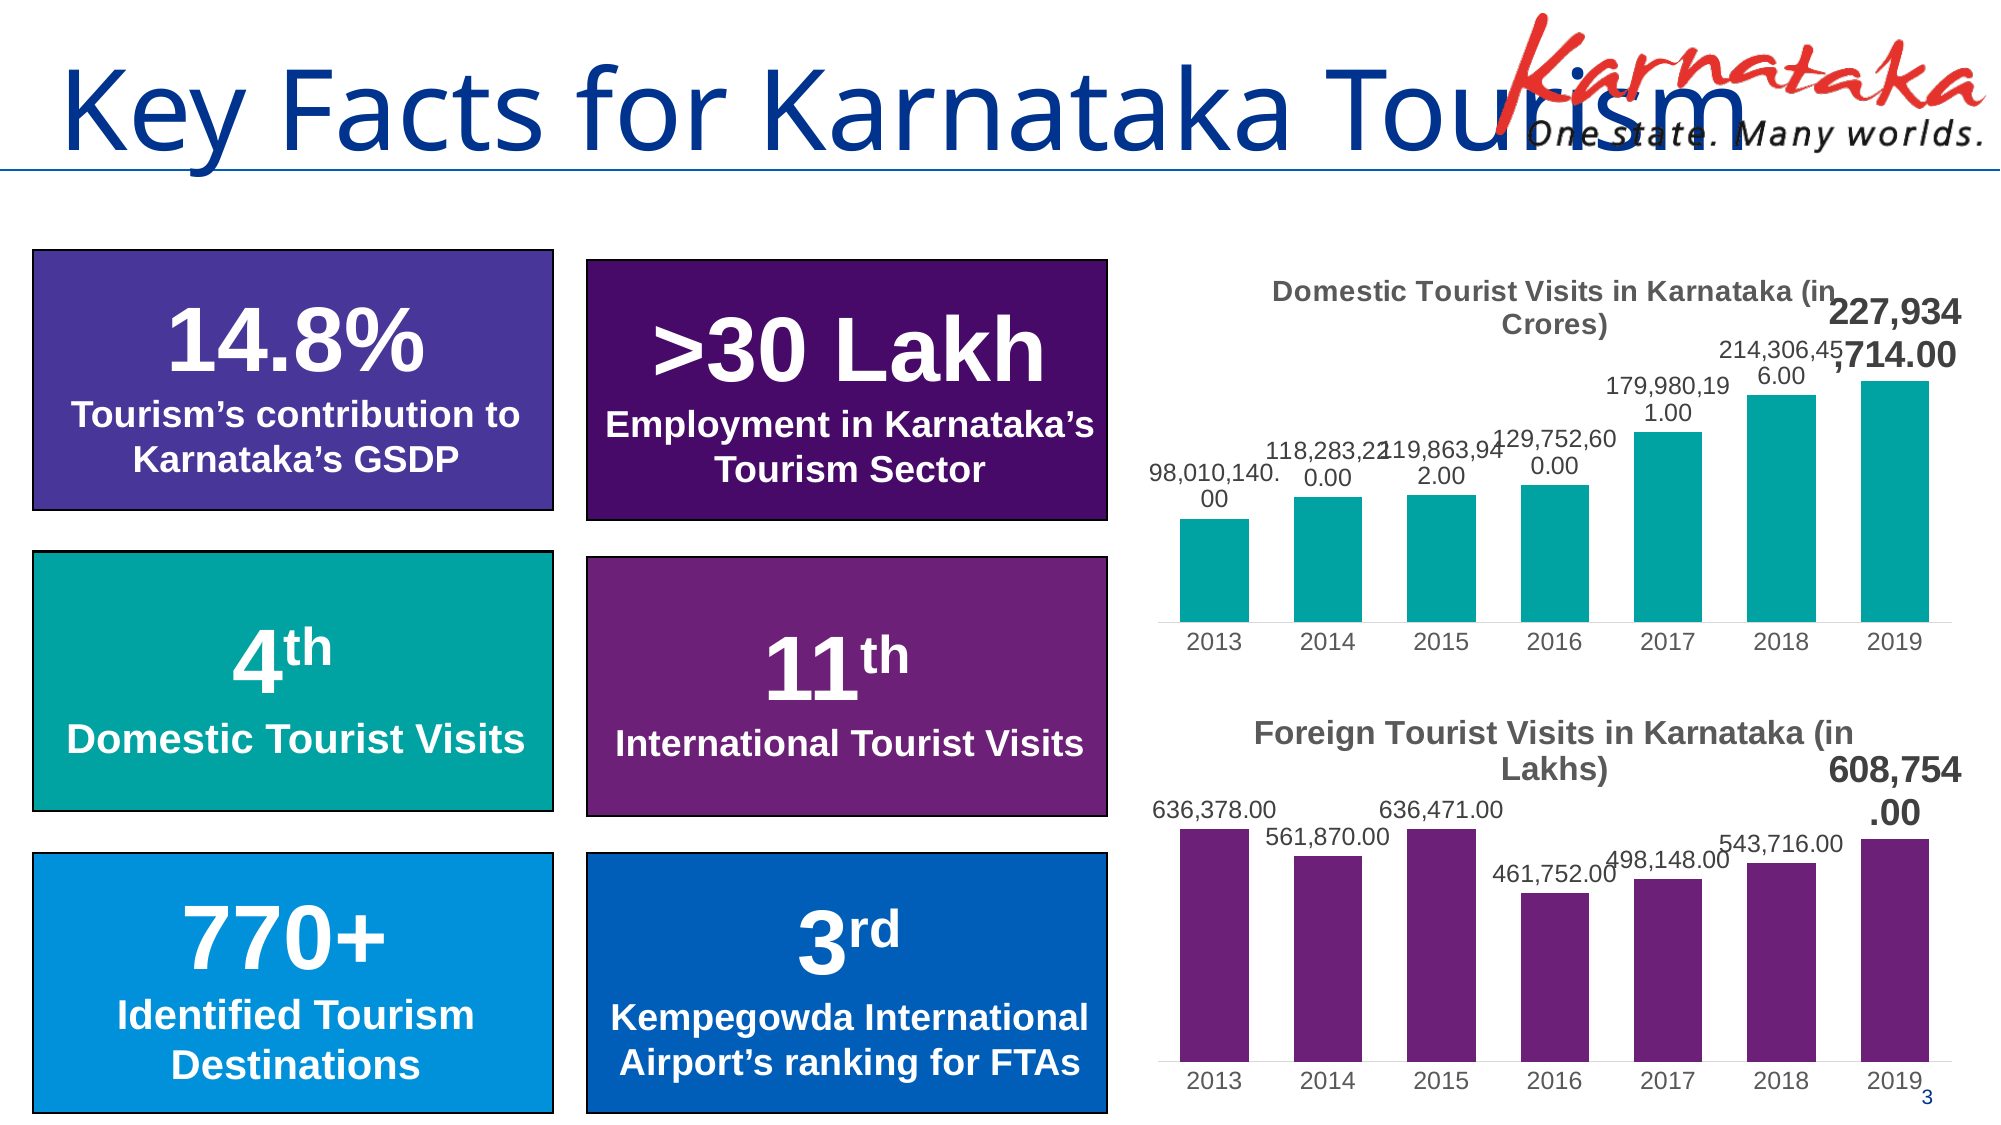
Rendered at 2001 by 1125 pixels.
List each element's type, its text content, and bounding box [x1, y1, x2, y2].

text_box 14.8% Tourism’s contribution to Karnataka’s GSDP [32, 249, 554, 511]
chart [1141, 688, 1969, 1103]
text_box 4th Domestic Tourist Visits [32, 550, 554, 812]
text_box 770+ Identified Tourism Destinations [32, 852, 554, 1114]
picture [1494, 13, 1988, 163]
chart [1141, 249, 1969, 664]
text_box >30 Lakh Employment in Karnataka’s Tourism Sector [586, 259, 1108, 521]
text_box 3rd Kempegowda International Airport’s ranking for FTAs [586, 852, 1108, 1114]
text_box 11th International Tourist Visits [586, 556, 1108, 817]
title Key Facts for Karnataka Tourism [0, 70, 2000, 170]
